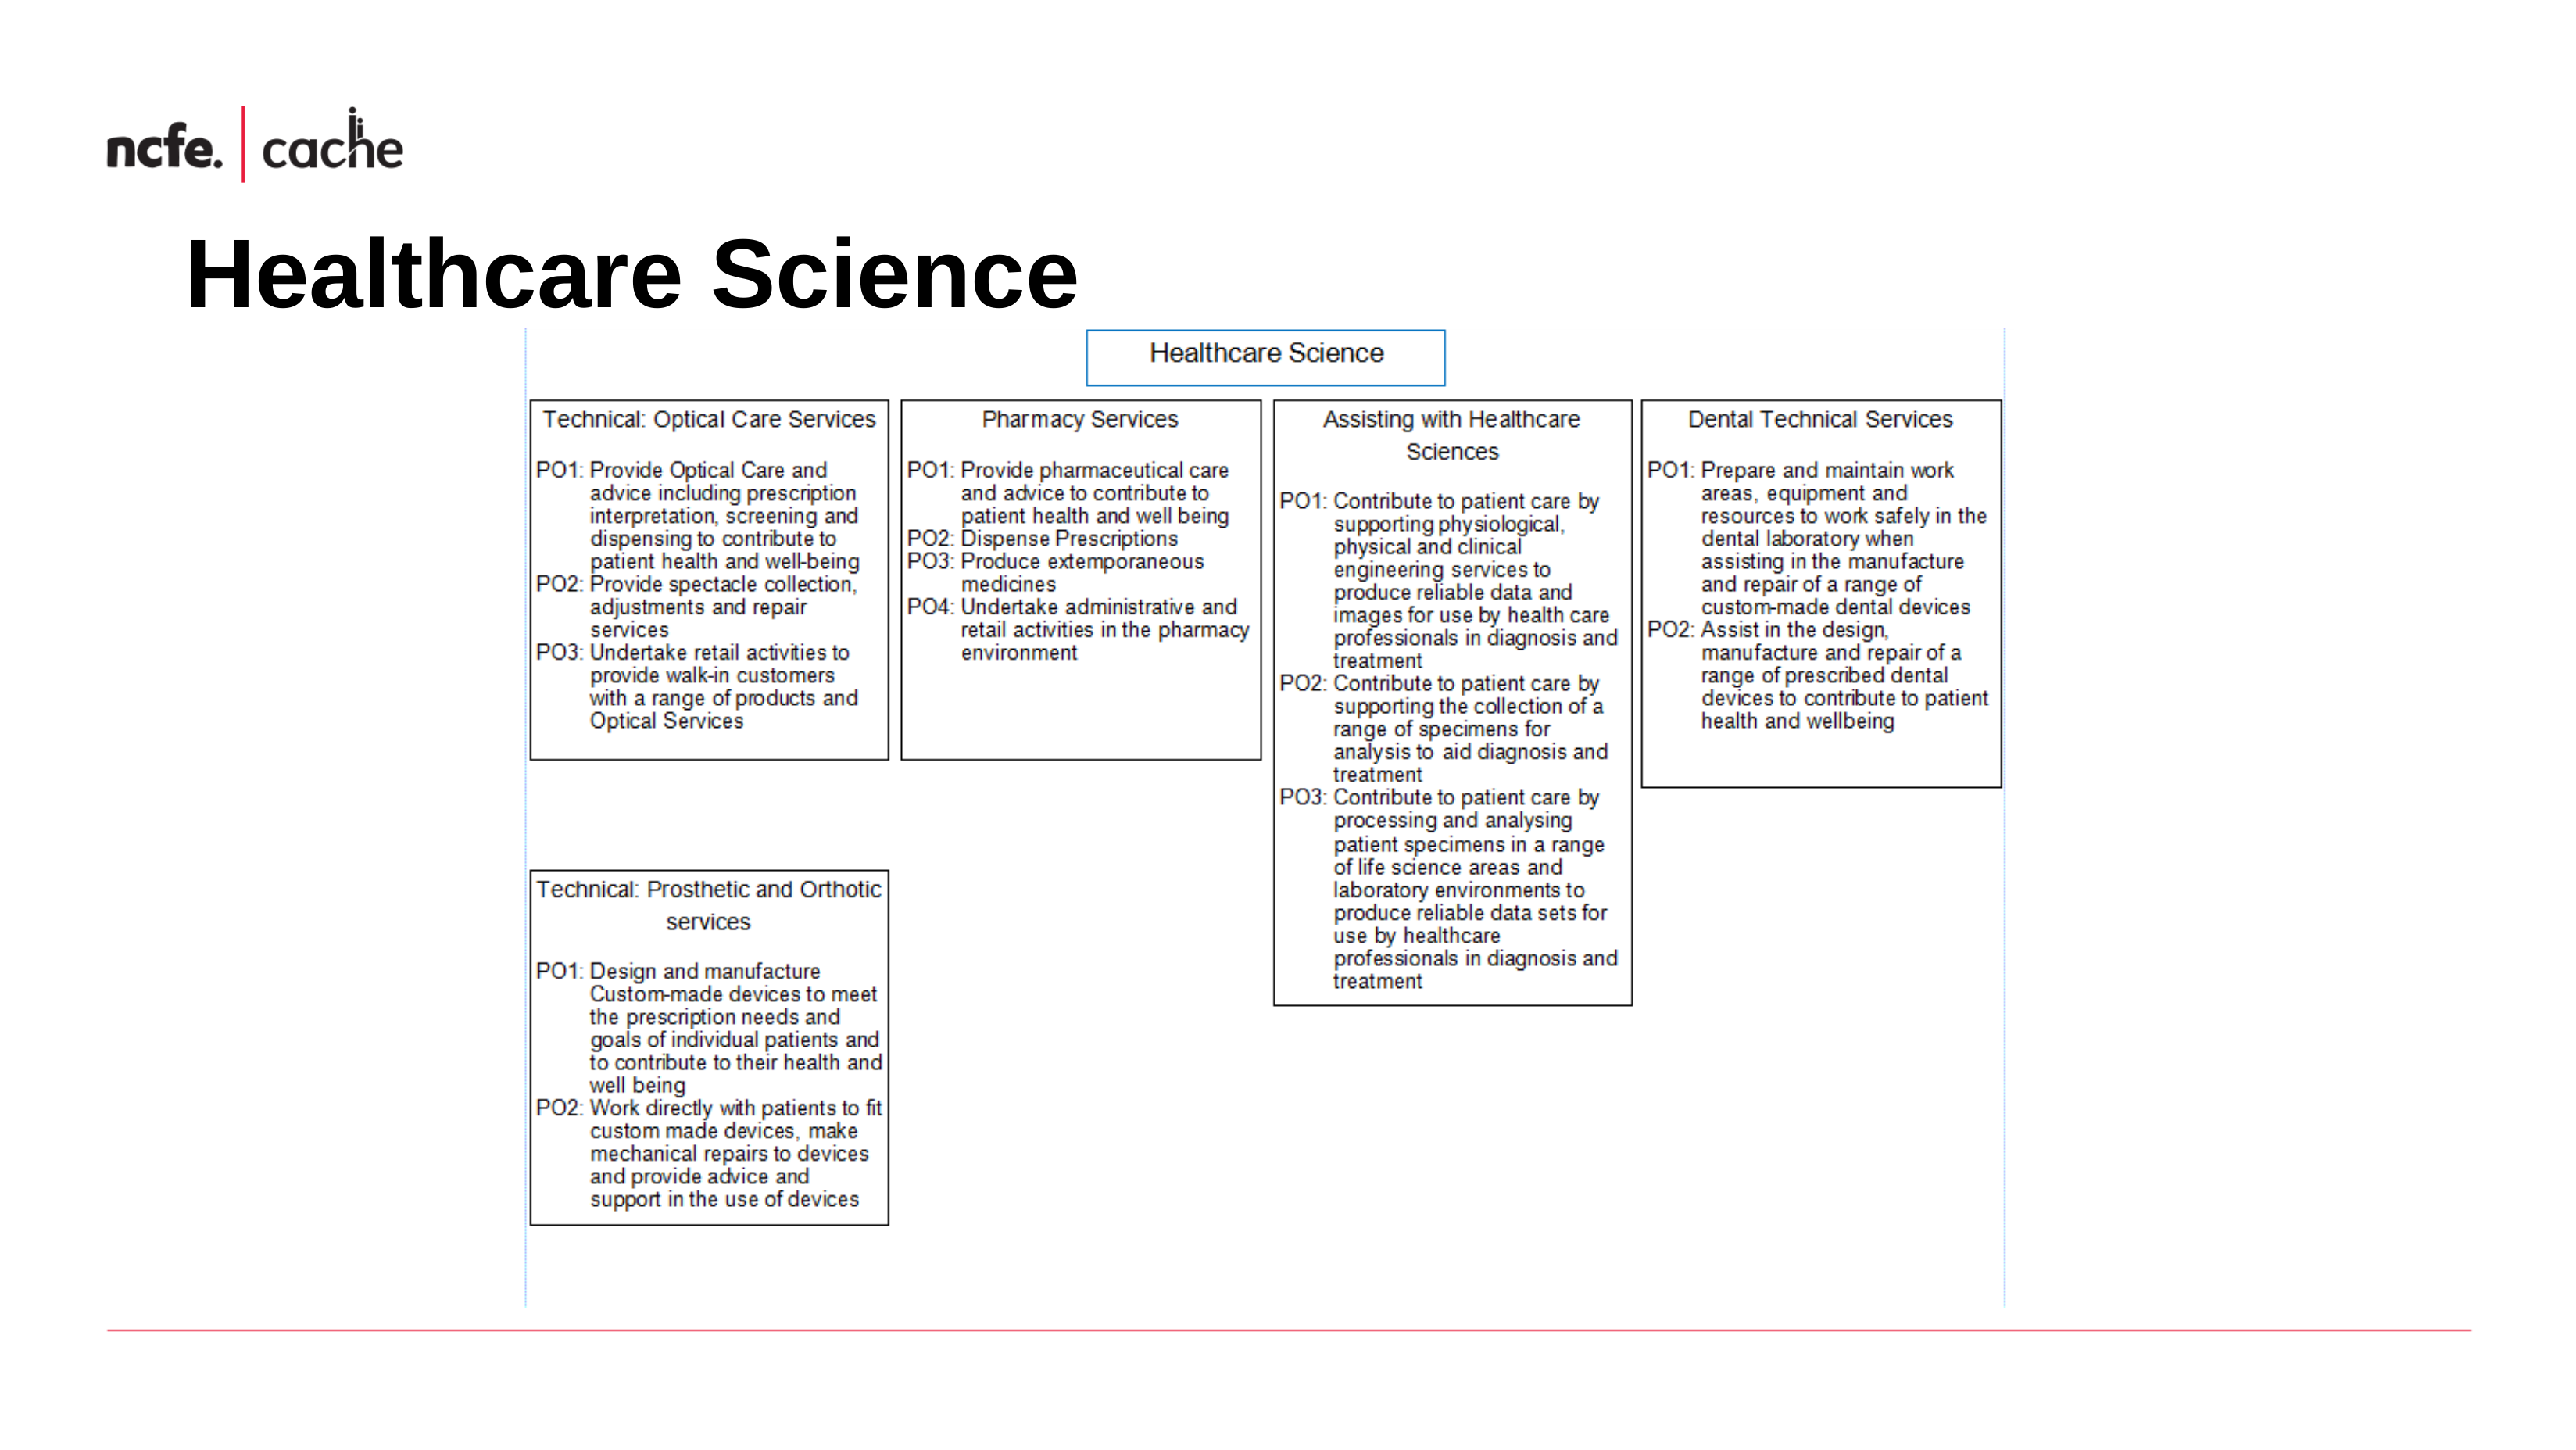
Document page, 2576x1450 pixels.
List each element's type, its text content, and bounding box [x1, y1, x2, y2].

picture [524, 328, 2014, 1308]
title Healthcare Science [184, 209, 2262, 348]
